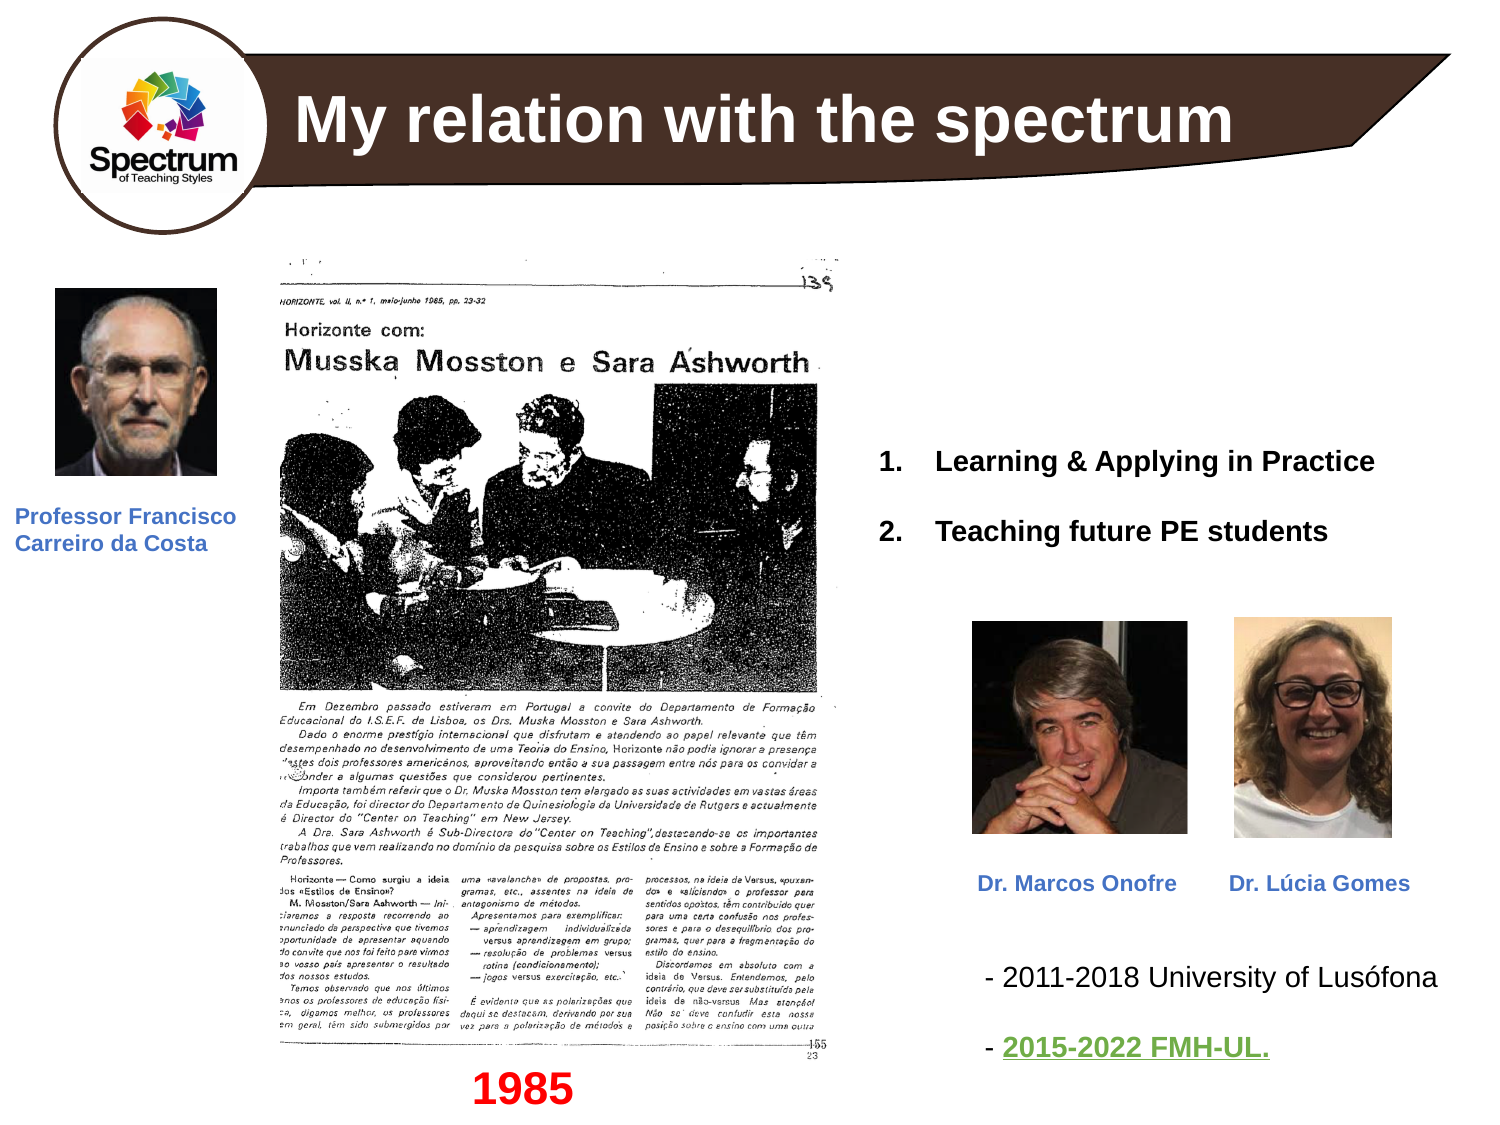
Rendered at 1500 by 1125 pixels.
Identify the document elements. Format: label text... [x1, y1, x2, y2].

text_box Professor Francisco Carreiro da Costa [0, 493, 280, 564]
text_box [55, 18, 270, 233]
picture [1234, 617, 1392, 838]
picture [81, 58, 244, 193]
picture [280, 259, 844, 1071]
text_box 1985 [457, 1071, 610, 1122]
text_box Learning & Applying in Practice Teaching future PE students [864, 434, 1449, 645]
picture [55, 288, 217, 476]
text_box [242, 53, 1452, 188]
text_box - 2011-2018 University of Lusófona - 2015-2022 FMH-UL. [844, 950, 1486, 1071]
text_box My relation with the spectrum [280, 68, 1439, 163]
picture [972, 621, 1188, 834]
text_box Dr. Marcos Onofre Dr. Lúcia Gomes [962, 861, 1429, 932]
